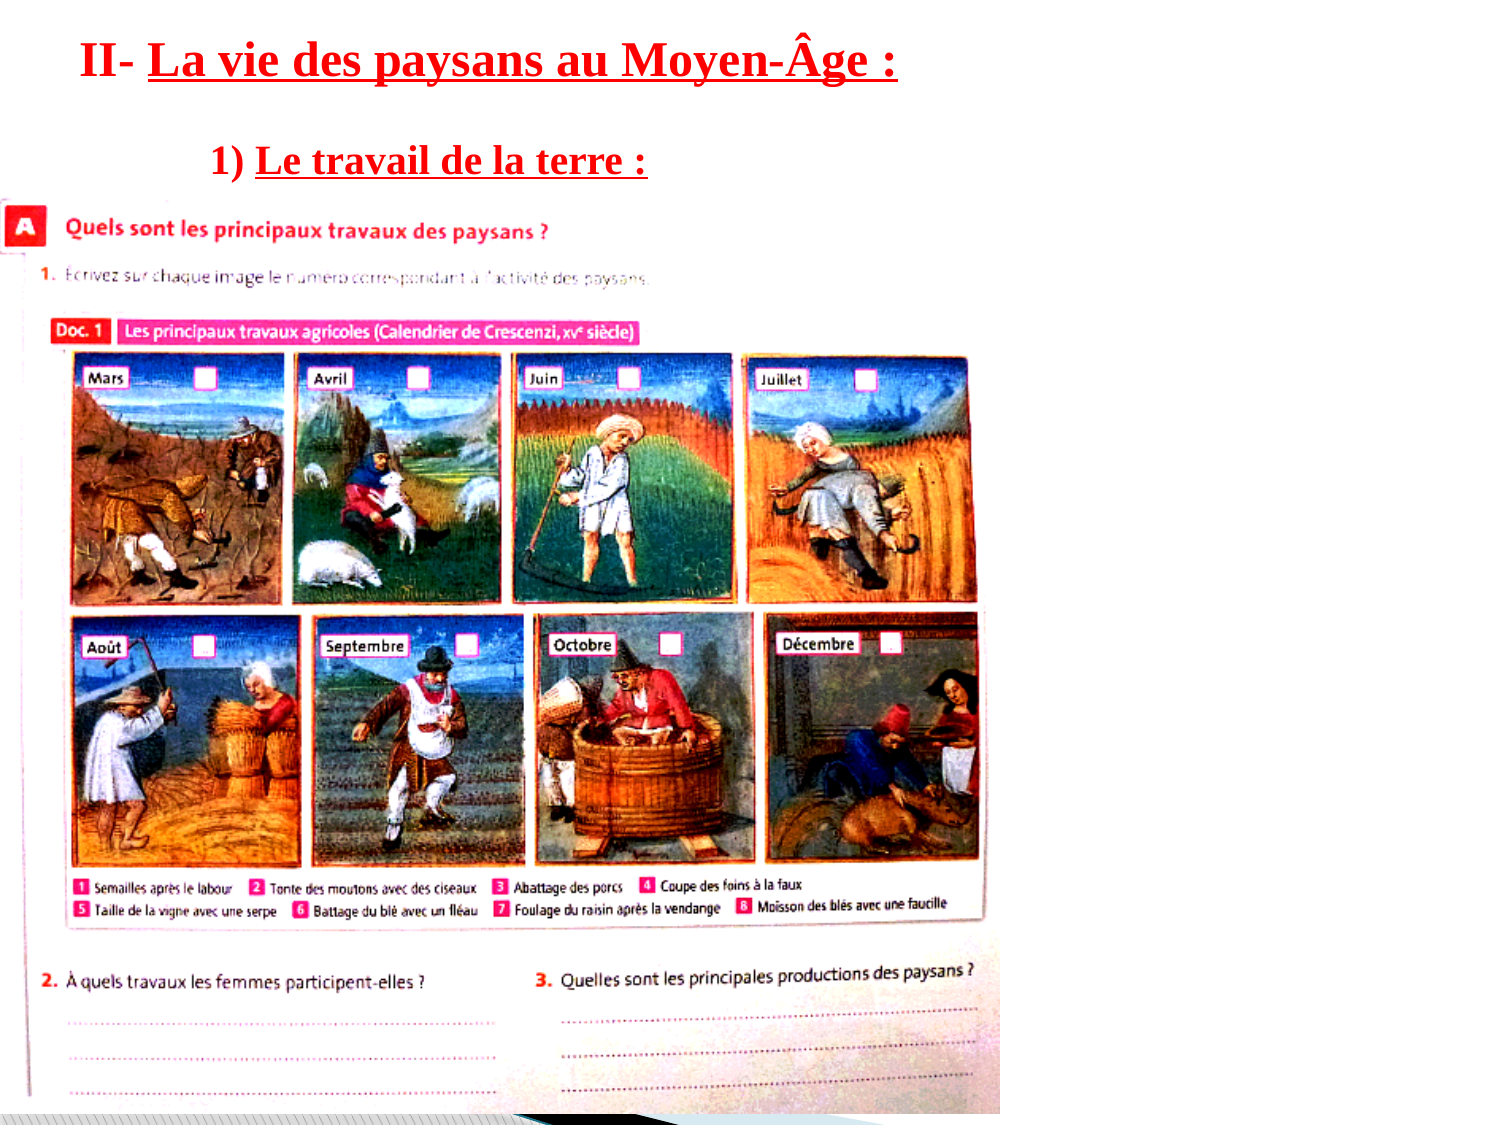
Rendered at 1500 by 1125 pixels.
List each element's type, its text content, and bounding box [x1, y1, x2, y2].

text_box 1) Le travail de la terre : [194, 125, 1199, 191]
text_box II- La vie des paysans au Moyen-âge : [64, 19, 1400, 94]
picture [0, 195, 1001, 1114]
